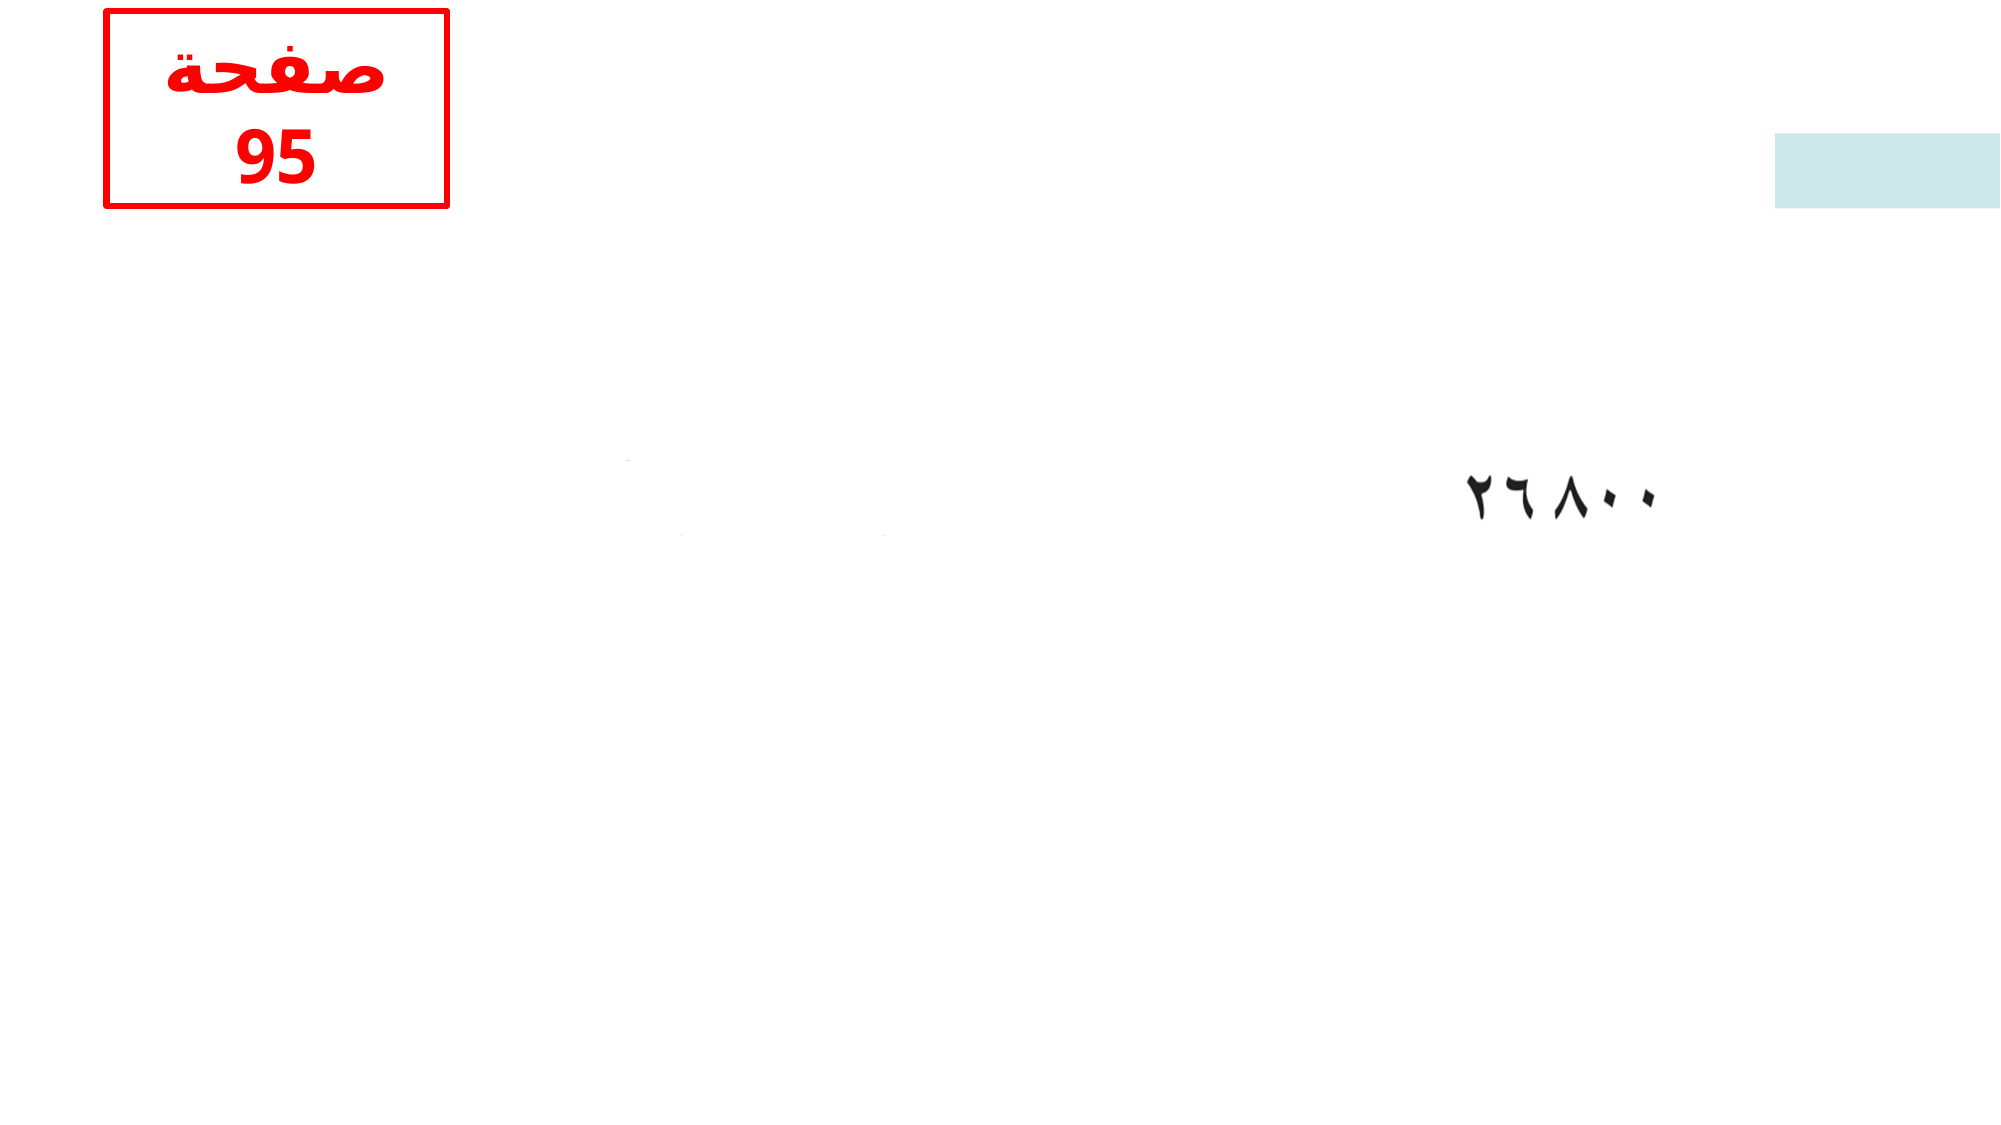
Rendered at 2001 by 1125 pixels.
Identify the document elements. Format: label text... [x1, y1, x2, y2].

text_box صفحة 95 [106, 11, 447, 206]
picture [0, 310, 2000, 814]
